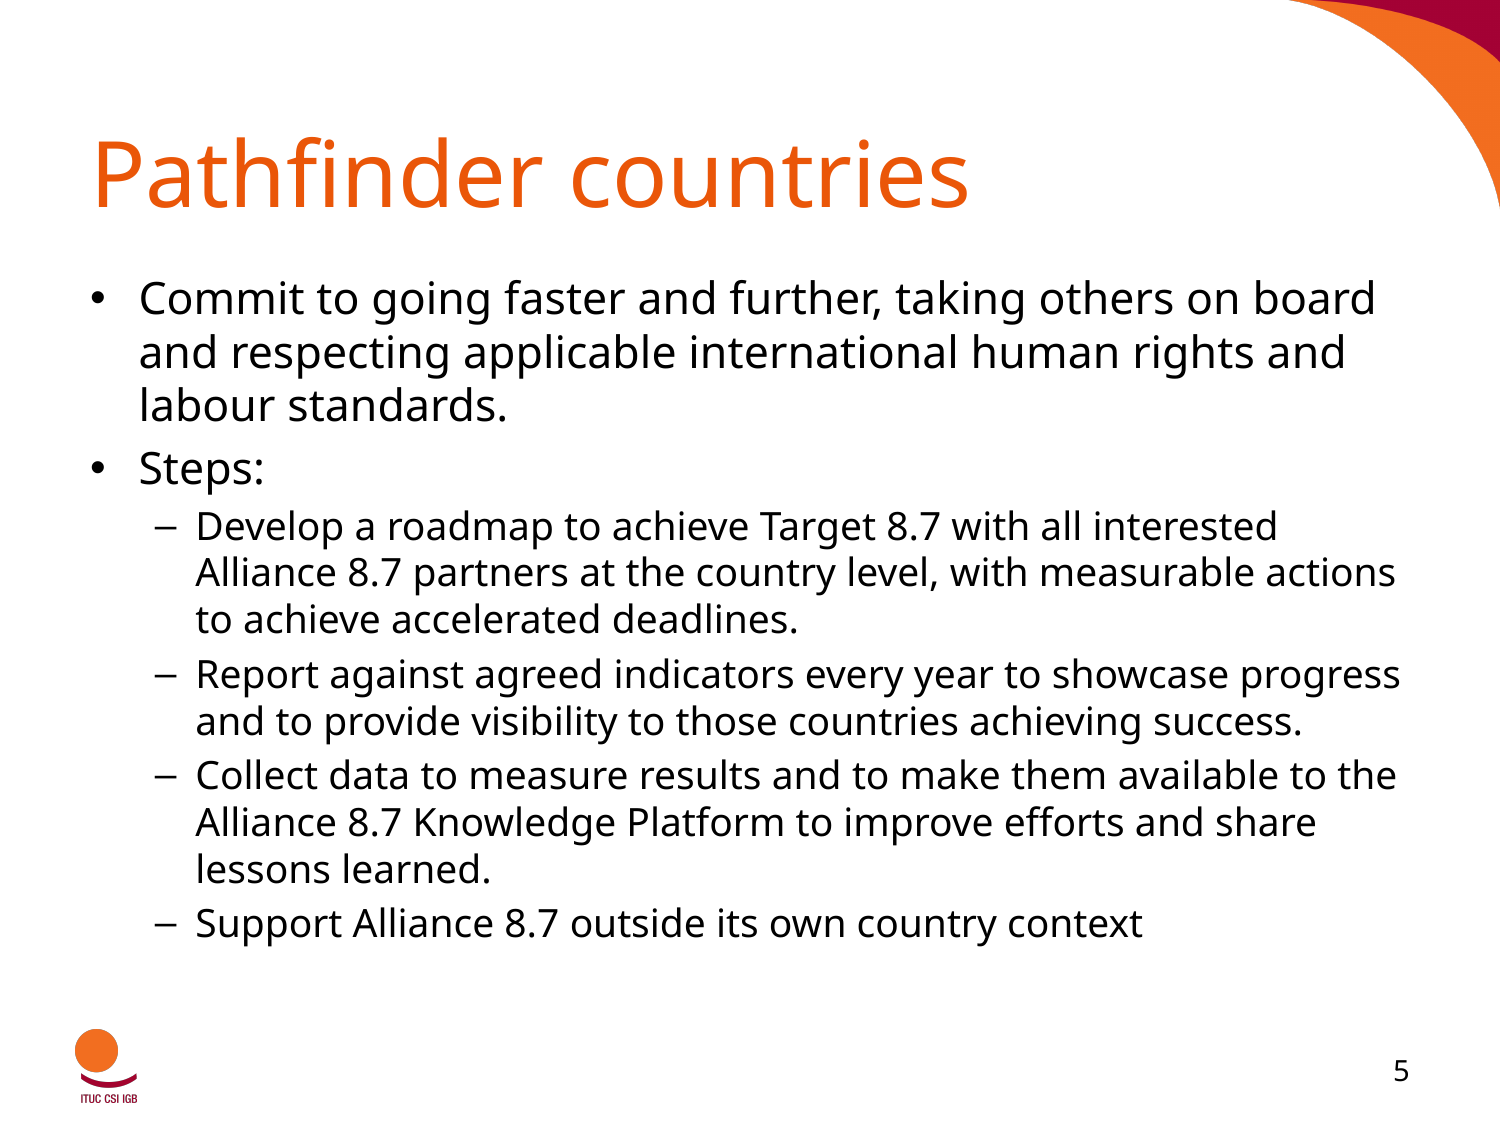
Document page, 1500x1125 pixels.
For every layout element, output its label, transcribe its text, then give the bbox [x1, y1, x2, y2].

title Pathfinder countries [75, 108, 1425, 235]
list Commit to going faster and further, taking others on board and respecting applicable international human rights and labour standards. Steps: Develop a roadmap to achieve Target 8.7 with all interested Alliance 8.7 partners at the country level, with measurable actions to achieve accelerated deadlines. Report against agreed indicators every year to showcase progress and to provide visibility to those countries achieving success. Collect data to measure results and to make them available to the Alliance 8.7 Knowledge Platform to improve efforts and share lessons learned. Support Alliance 8.7 outside its own country context [75, 262, 1425, 1005]
picture [1267, 0, 1500, 232]
picture [75, 1029, 138, 1103]
slide_number 5 [1074, 1042, 1425, 1103]
